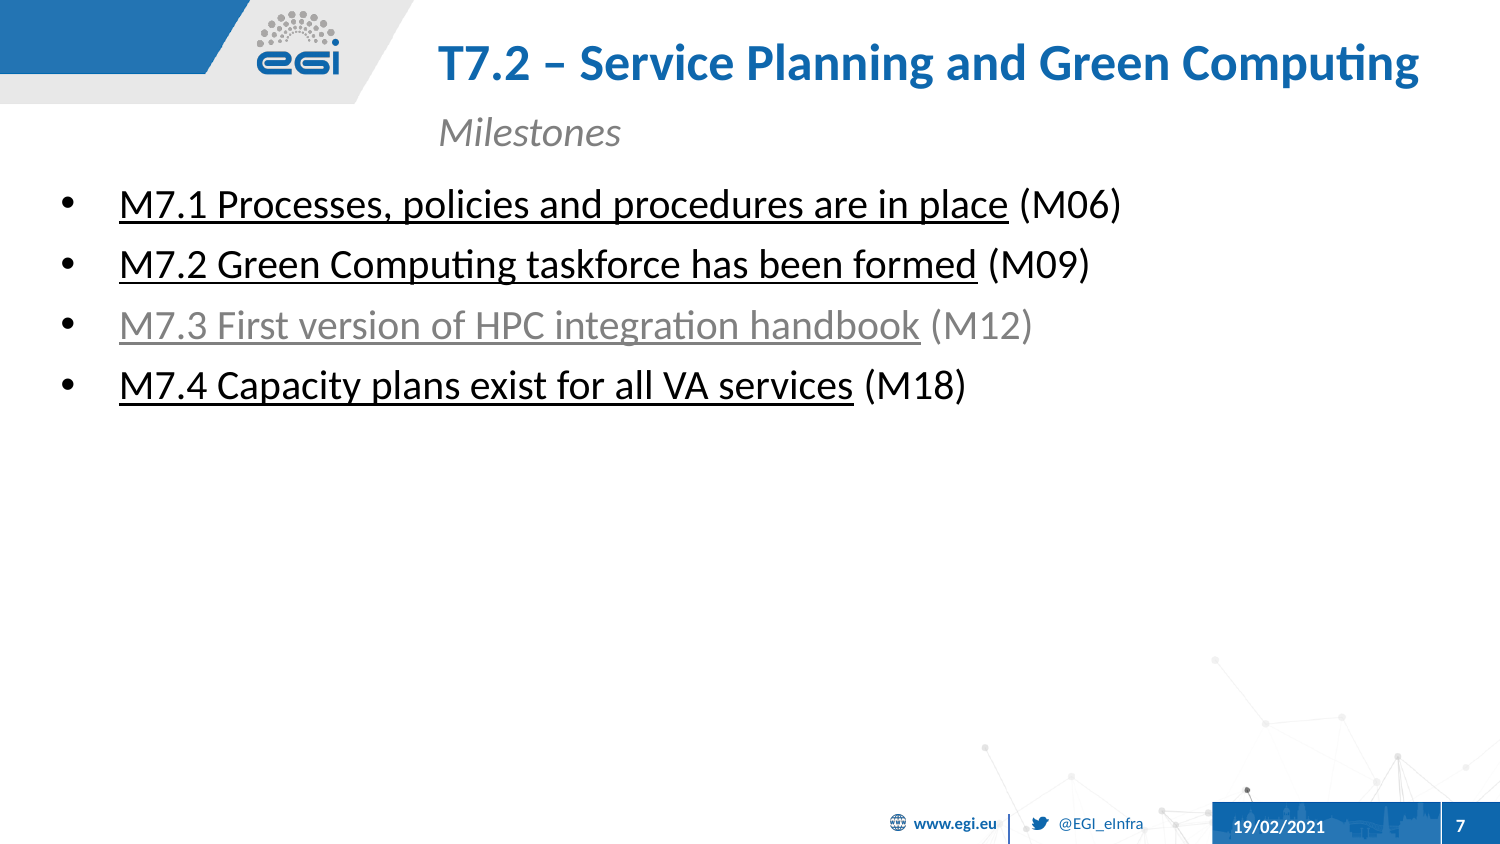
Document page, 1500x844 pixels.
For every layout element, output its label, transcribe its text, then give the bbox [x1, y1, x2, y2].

picture [0, 0, 1500, 844]
title T7.2 – Service Planning and Green Computing [423, 27, 1465, 84]
list M7.1 Processes, policies and procedures are in place (M06) M7.2 Green Computing taskforce has been formed (M09) M7.3 First version of HPC integration handbook (M12) M7.4 Capacity plans exist for all VA services (M18) [28, 174, 1466, 700]
subtitle Milestones [423, 103, 1465, 174]
